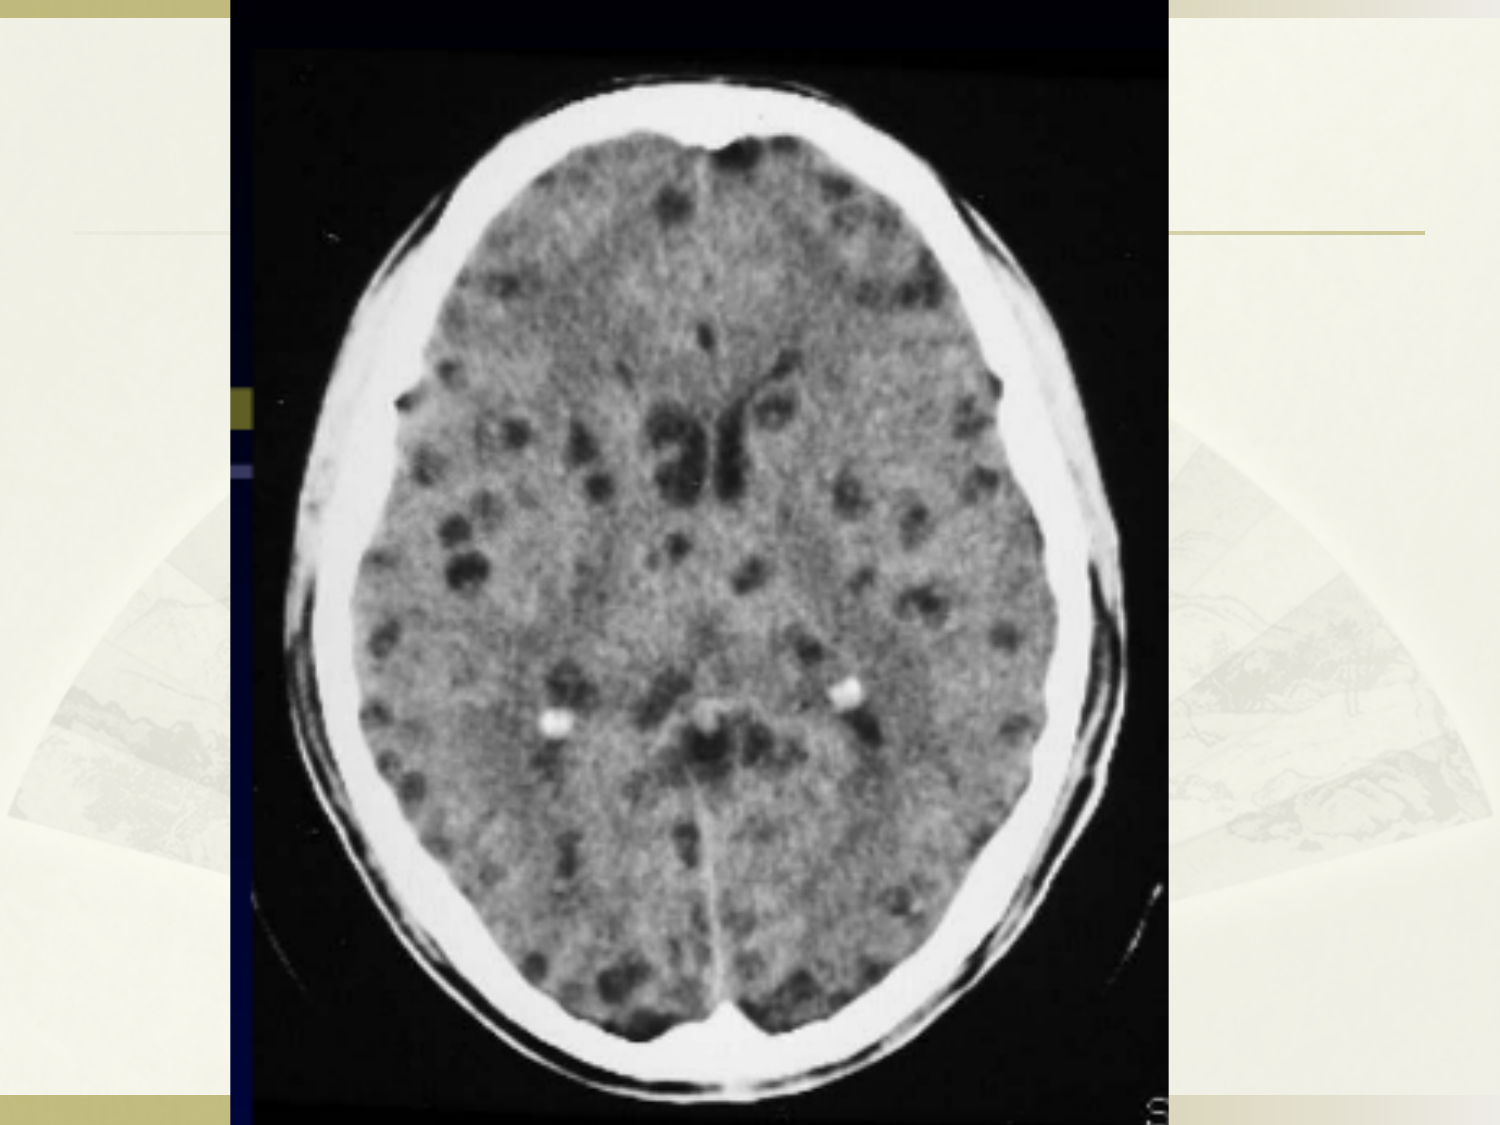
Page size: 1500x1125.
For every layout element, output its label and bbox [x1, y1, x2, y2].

list [229, 0, 1170, 1125]
